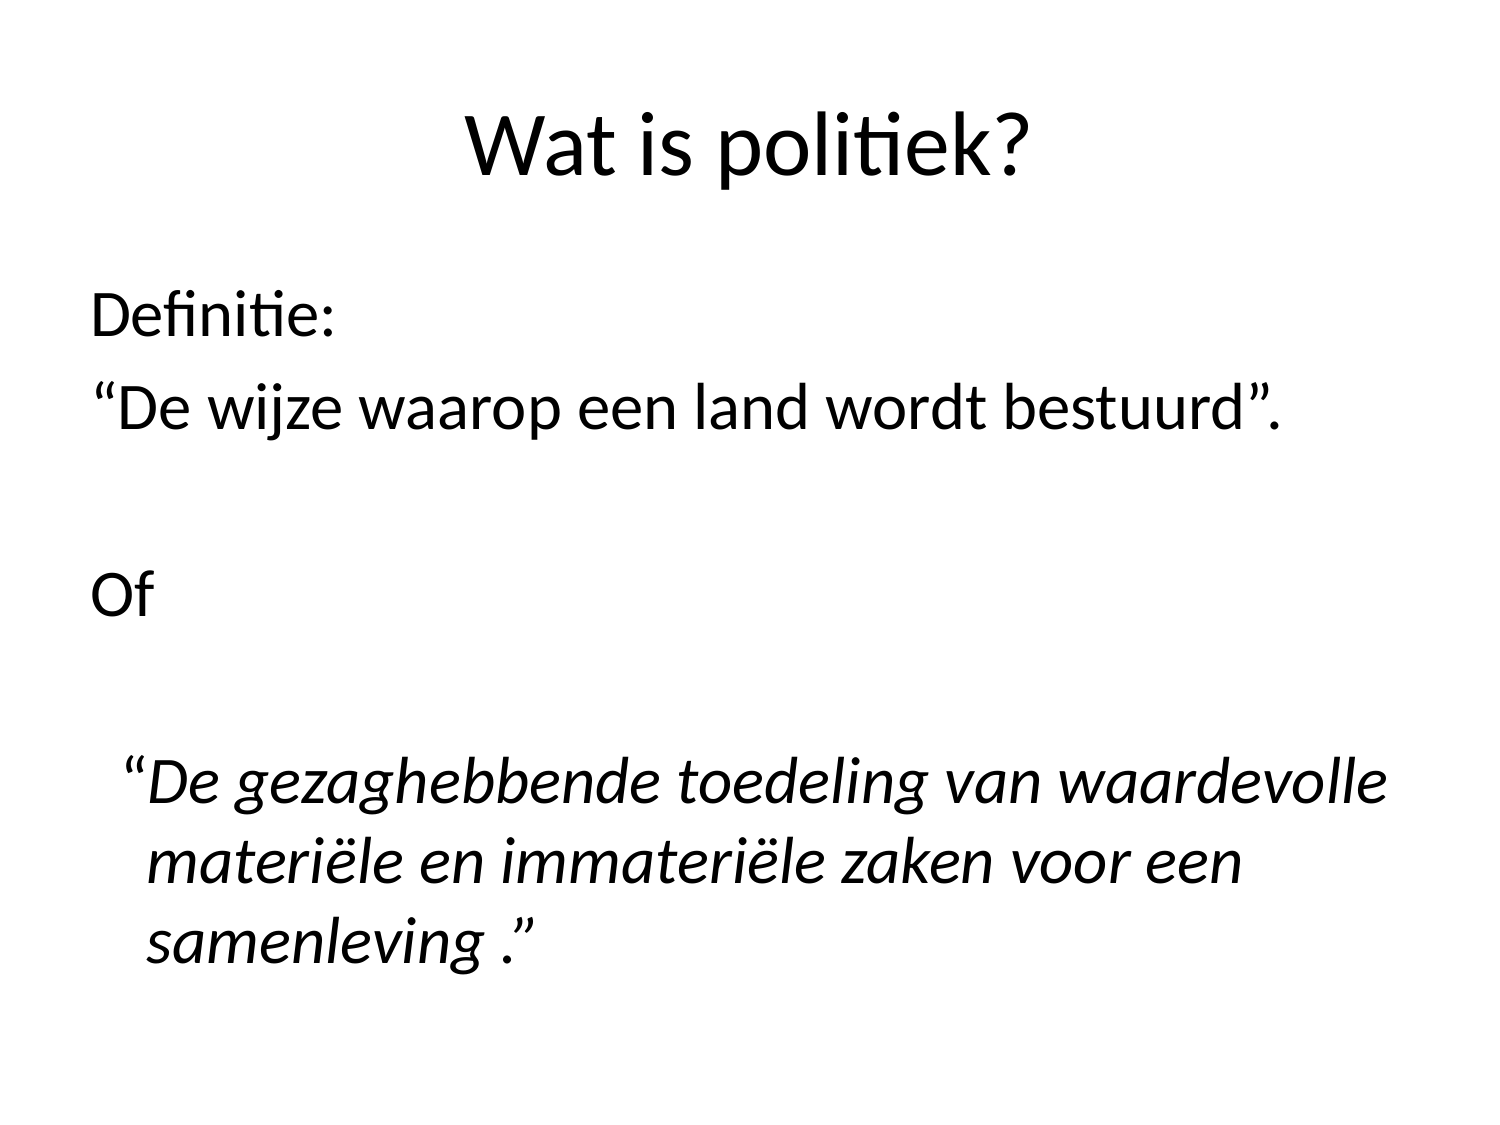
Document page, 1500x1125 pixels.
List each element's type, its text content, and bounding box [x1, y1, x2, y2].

list Definitie: “De wijze waarop een land wordt bestuurd”. Of “De gezaghebbende toedeling van waardevolle materiële en immateriële zaken voor een samenleving .” [75, 262, 1425, 1005]
title Wat is politiek? [75, 45, 1425, 233]
